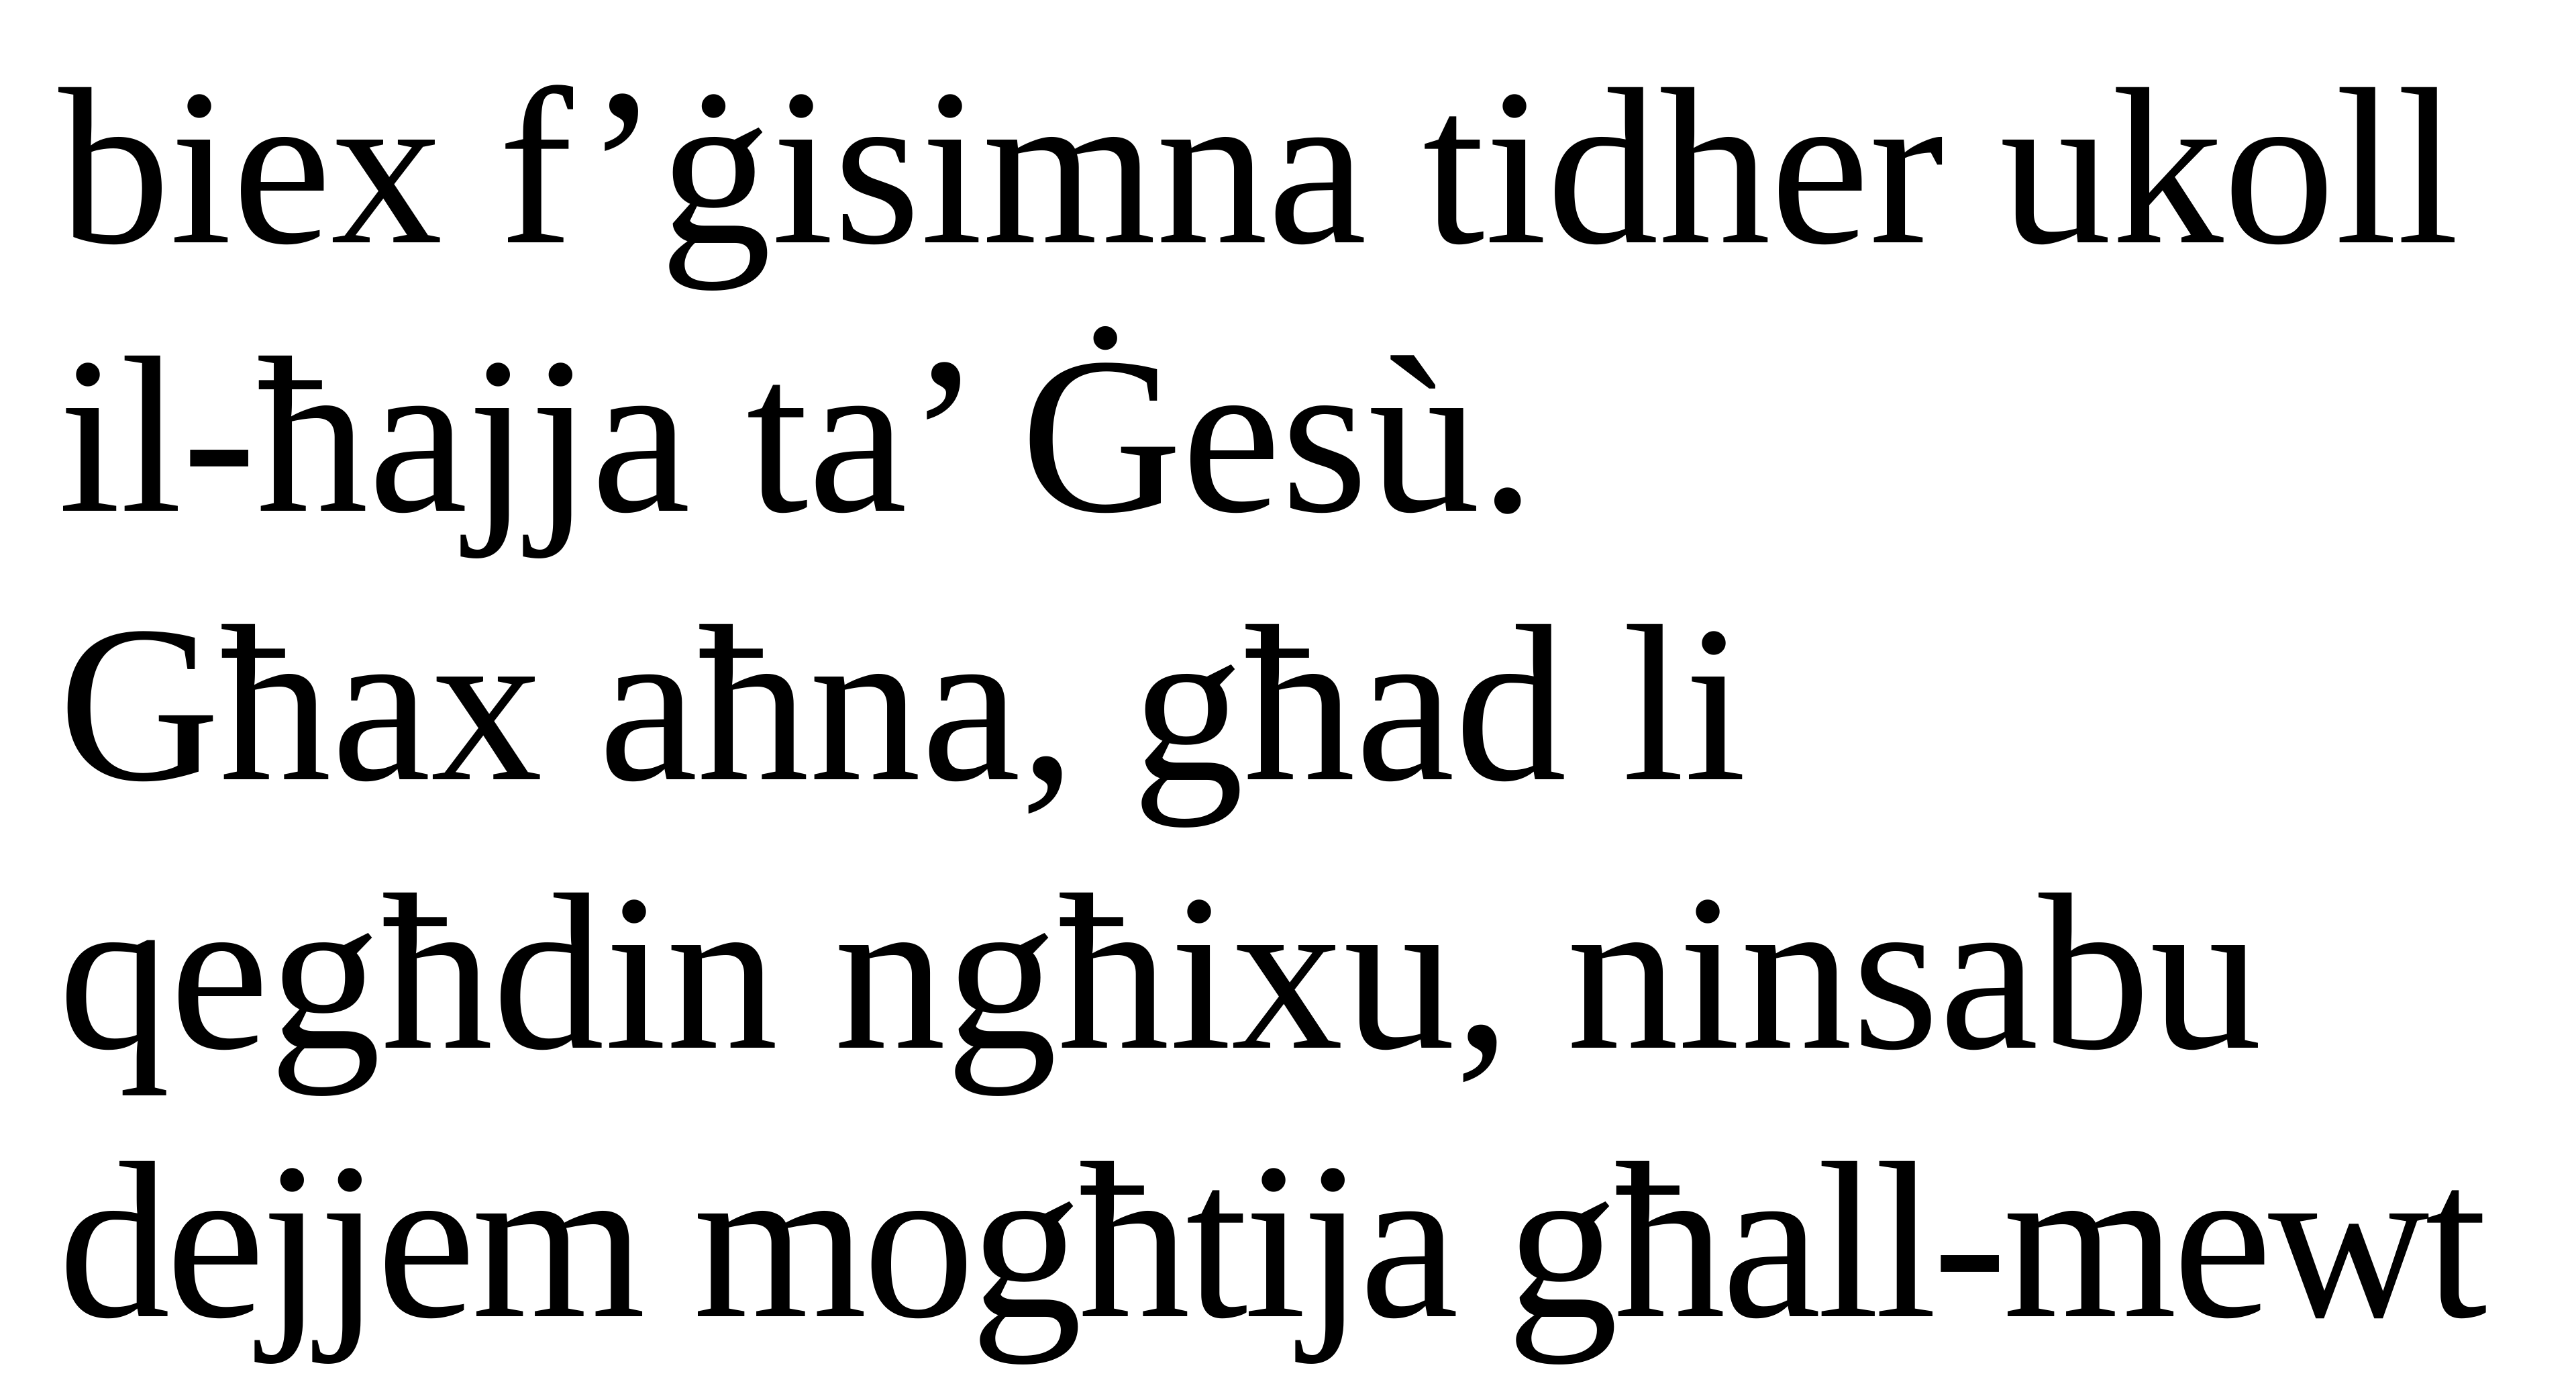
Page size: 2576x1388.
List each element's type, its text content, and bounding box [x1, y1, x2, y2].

list biex f’ġisimna tidher ukoll il-ħajja ta’ Ġesù. Għax aħna, għad li qegħdin ngħixu, ninsabu dejjem mogħtija għall-mewt [35, 7, 2541, 1385]
